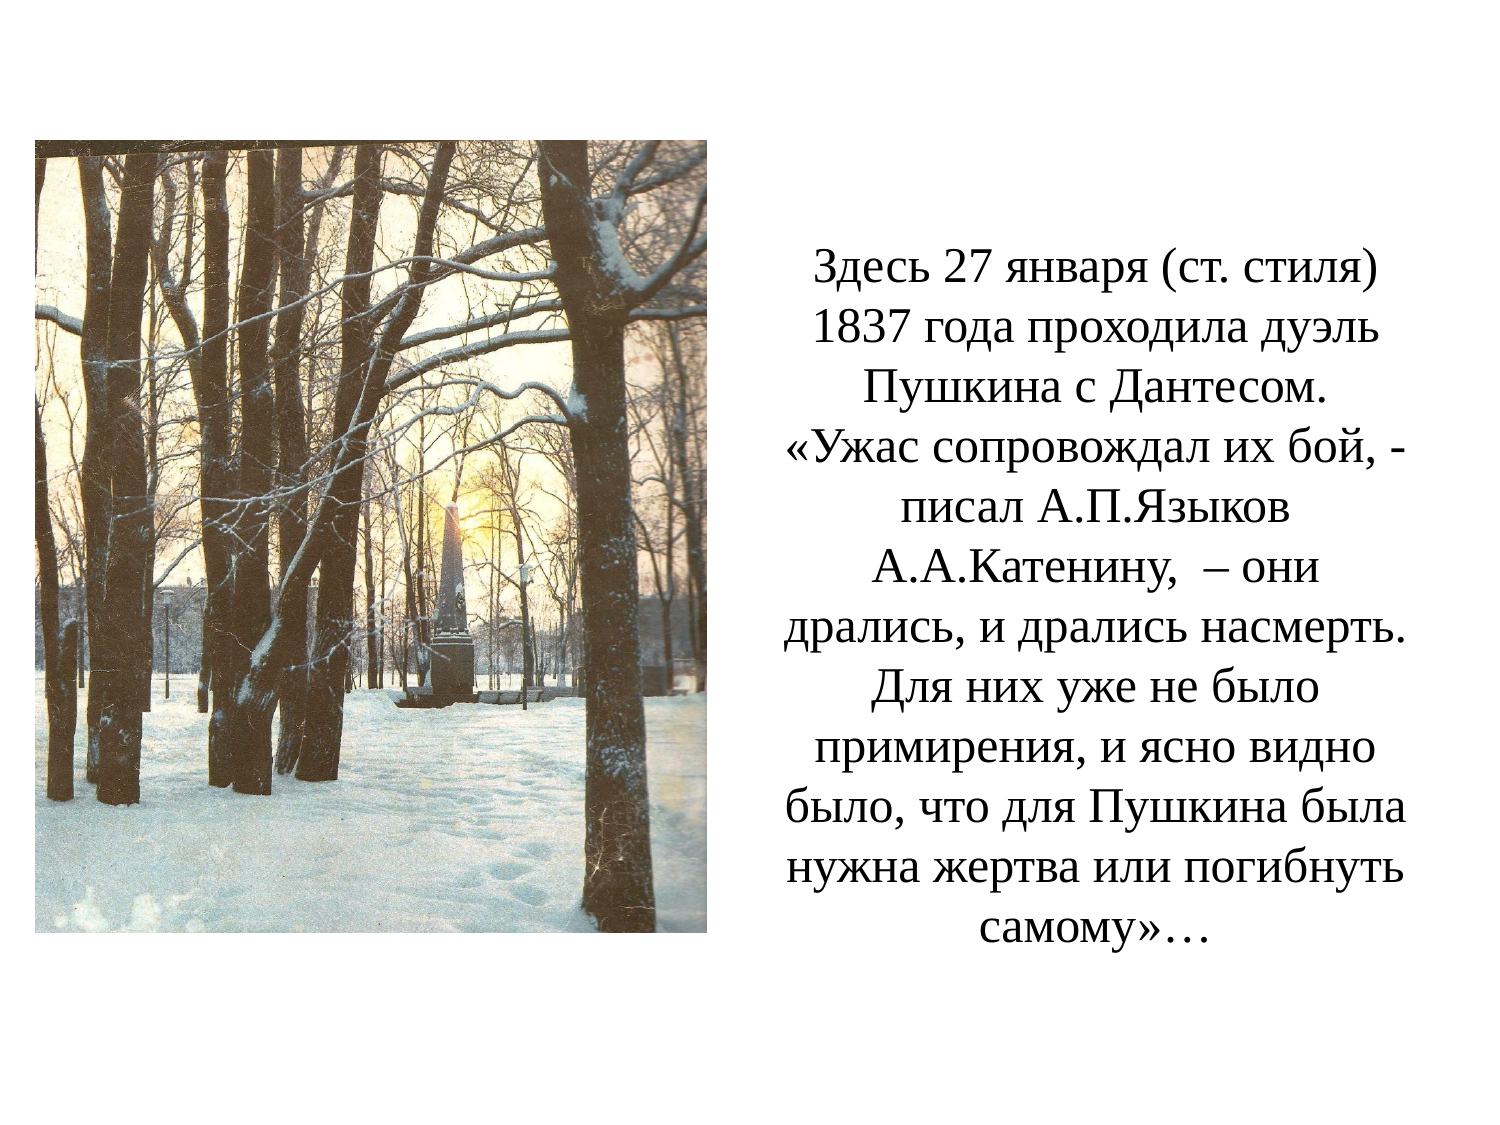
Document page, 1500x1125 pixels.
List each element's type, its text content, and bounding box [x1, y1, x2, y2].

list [34, 140, 708, 933]
text_box Здесь 27 января (ст. стиля) 1837 года проходила дуэль Пушкина с Дантесом. «Ужас сопровождал их бой, - писал А.П.Языков А.А.Катенину, – они дрались, и дрались насмерть. Для них уже не было примирения, и ясно видно было, что для Пушкина была нужна жертва или погибнуть самому»… [761, 105, 1430, 961]
